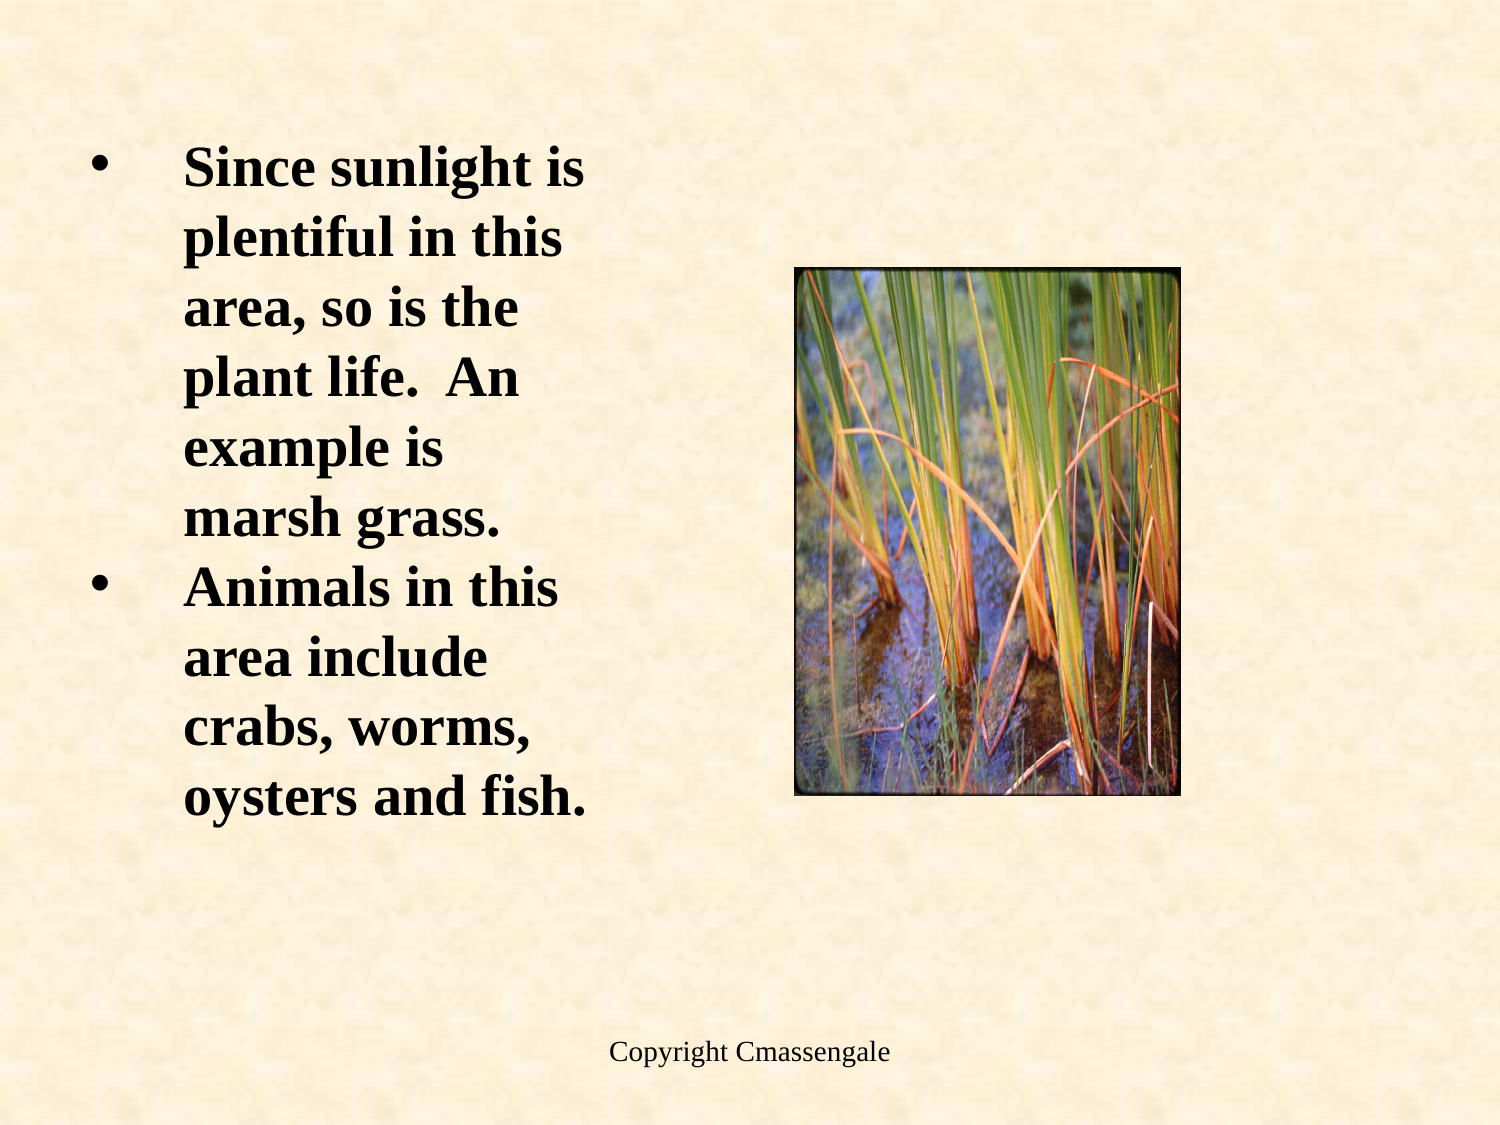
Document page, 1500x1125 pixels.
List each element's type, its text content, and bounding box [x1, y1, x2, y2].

picture [0, 0, 1500, 1125]
footer Copyright Cmassengale [512, 1024, 988, 1101]
text_box Since sunlight is plentiful in this area, so is the plant life. An example is marsh grass. Animals in this area include crabs, worms, oysters and fish. [74, 120, 613, 935]
